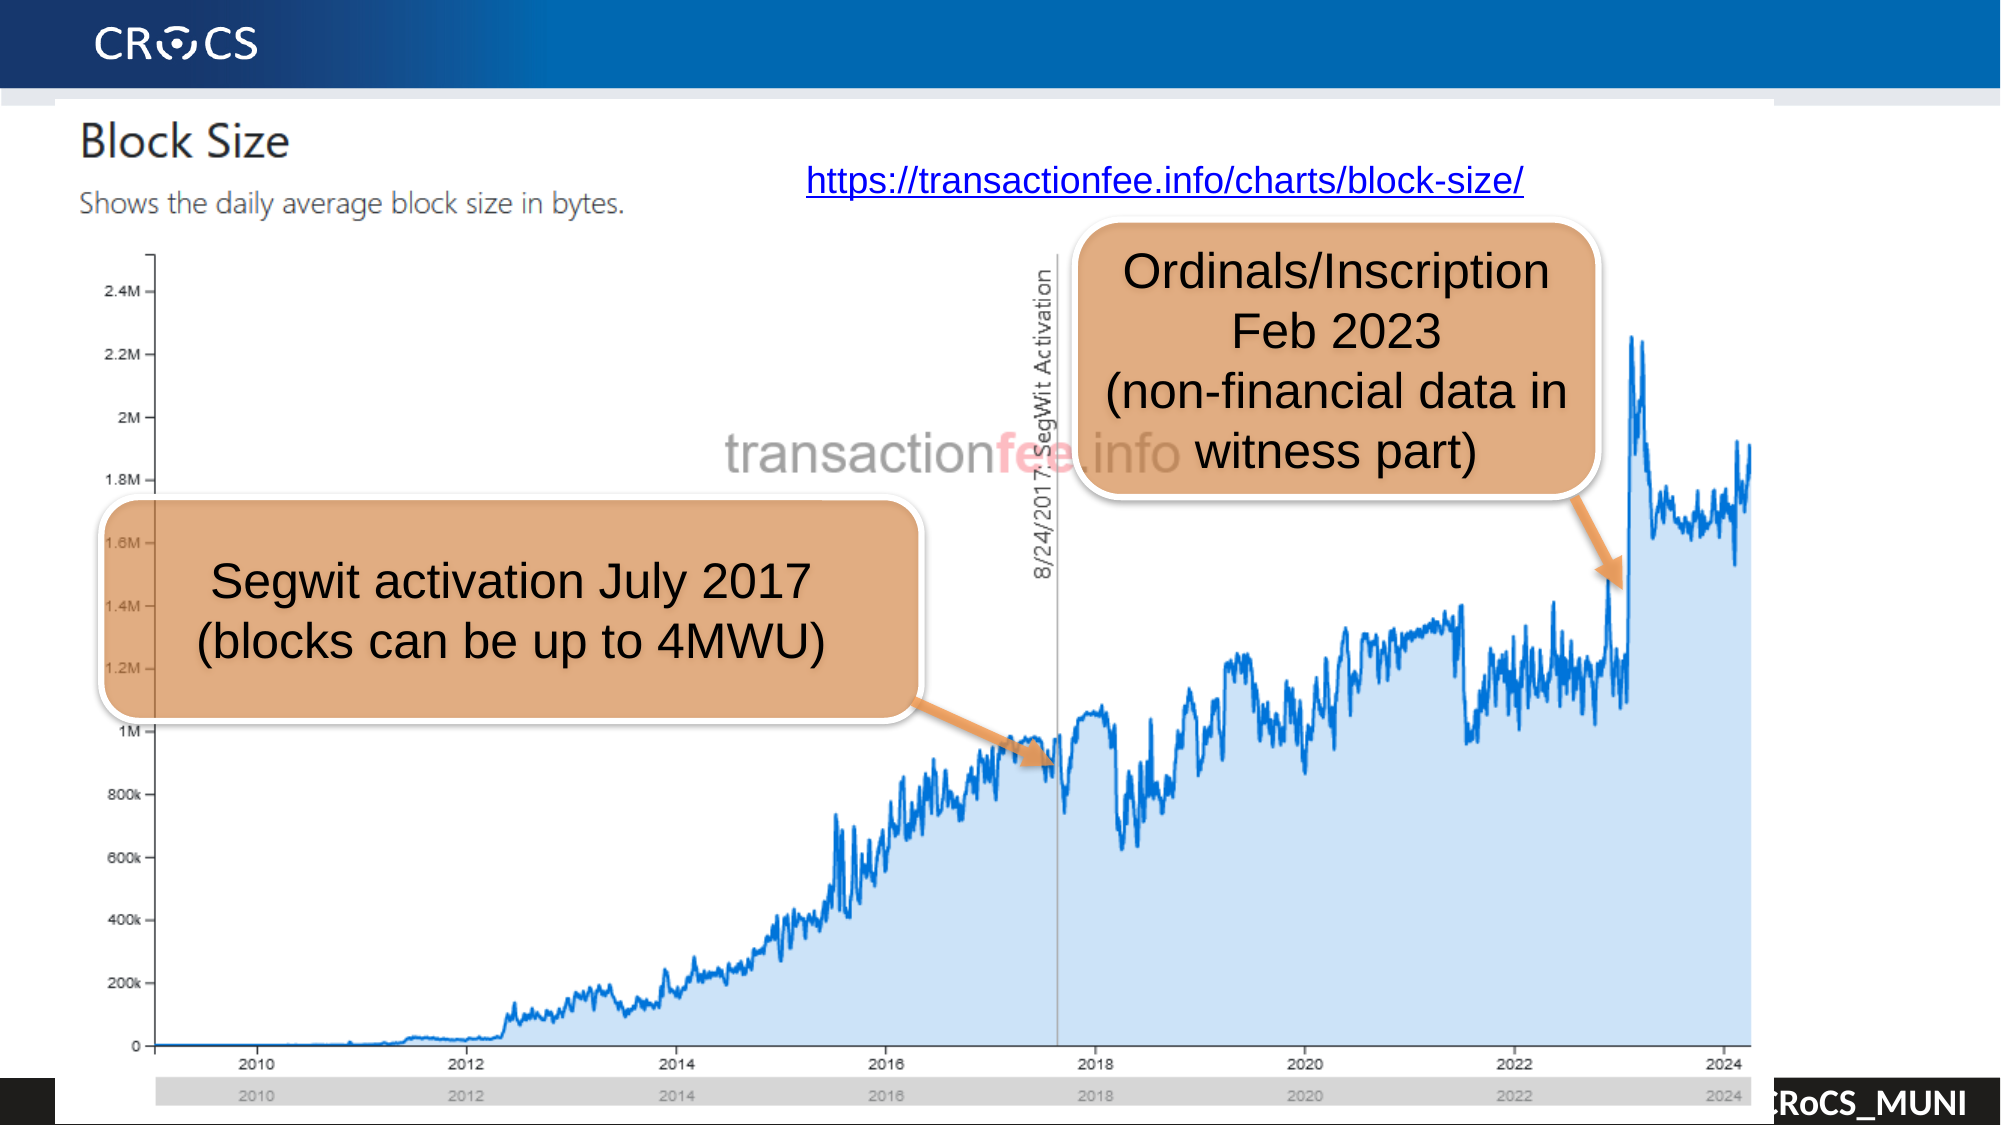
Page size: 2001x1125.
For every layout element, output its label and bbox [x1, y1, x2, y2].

text_box [912, 700, 1055, 766]
text_box [1574, 496, 1623, 591]
picture [0, 0, 2001, 1125]
